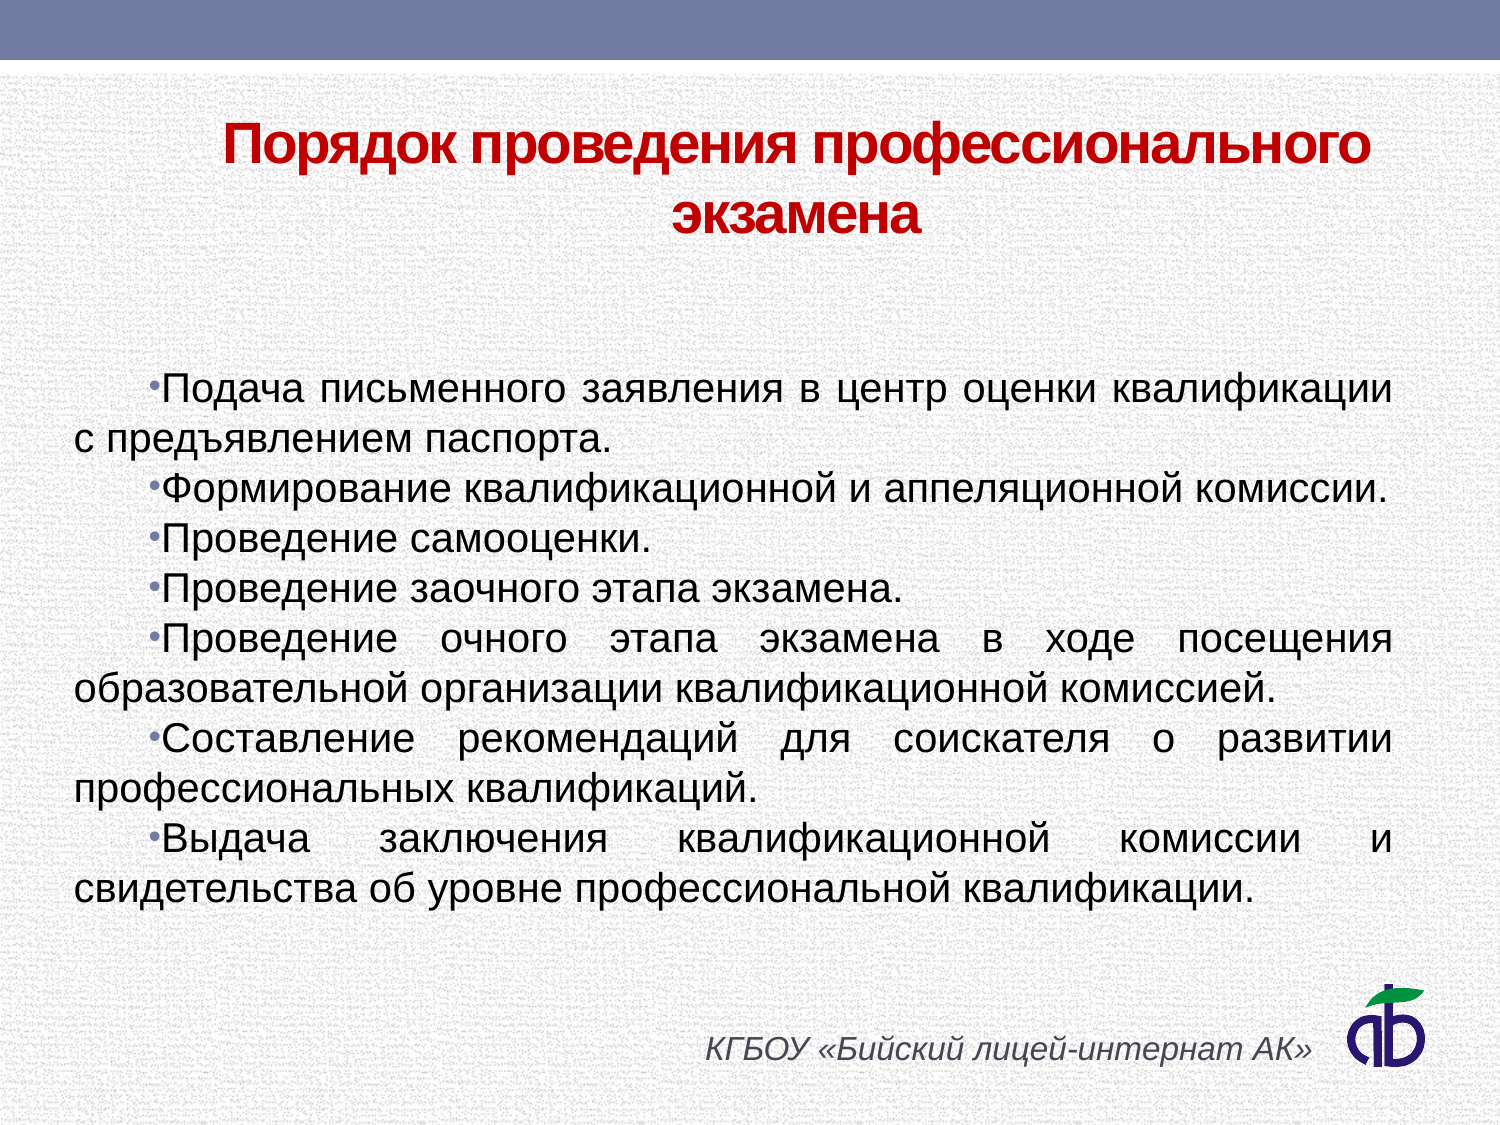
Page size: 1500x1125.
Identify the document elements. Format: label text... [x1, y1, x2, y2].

picture [1347, 984, 1425, 1067]
list Подача письменного заявления в центр оценки квалификации с предъявлением паспорта. Формирование квалификационной и аппеляционной комиссии. Проведение самооценки. Проведение заочного этапа экзамена. Проведение очного этапа экзамена в ходе посещения образовательной организации квалификационной комиссией. Составление рекомендаций для соискателя о развитии профессиональных квалификаций. Выдача заключения квалификационной комиссии и свидетельства об уровне профессиональной квалификации. [58, 292, 1409, 1050]
title Порядок проведения профессионального экзамена [140, 93, 1454, 257]
